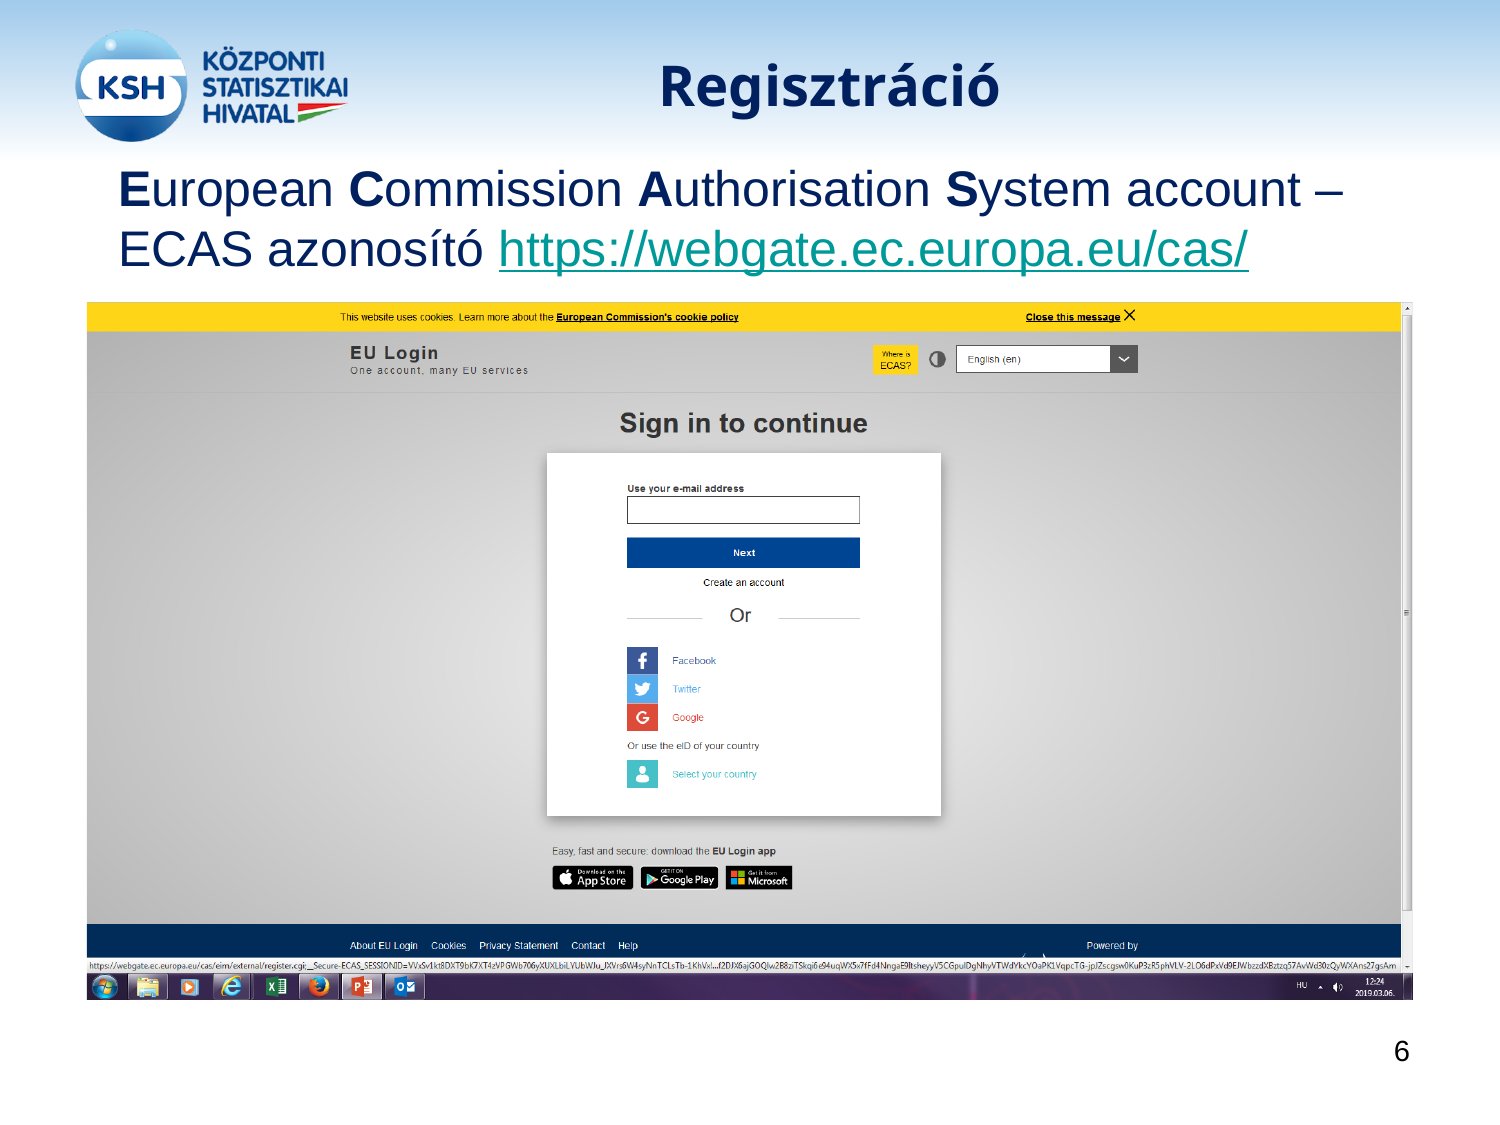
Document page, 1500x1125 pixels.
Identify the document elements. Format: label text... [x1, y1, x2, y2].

list European Commission Authorisation System account – ECAS azonosító https://webgate.ec.europa.eu/cas/ [103, 149, 1397, 302]
slide_number 6 [1074, 1024, 1425, 1103]
title Regisztráció [183, 30, 1477, 137]
picture [75, 29, 348, 142]
picture [86, 302, 1413, 1000]
